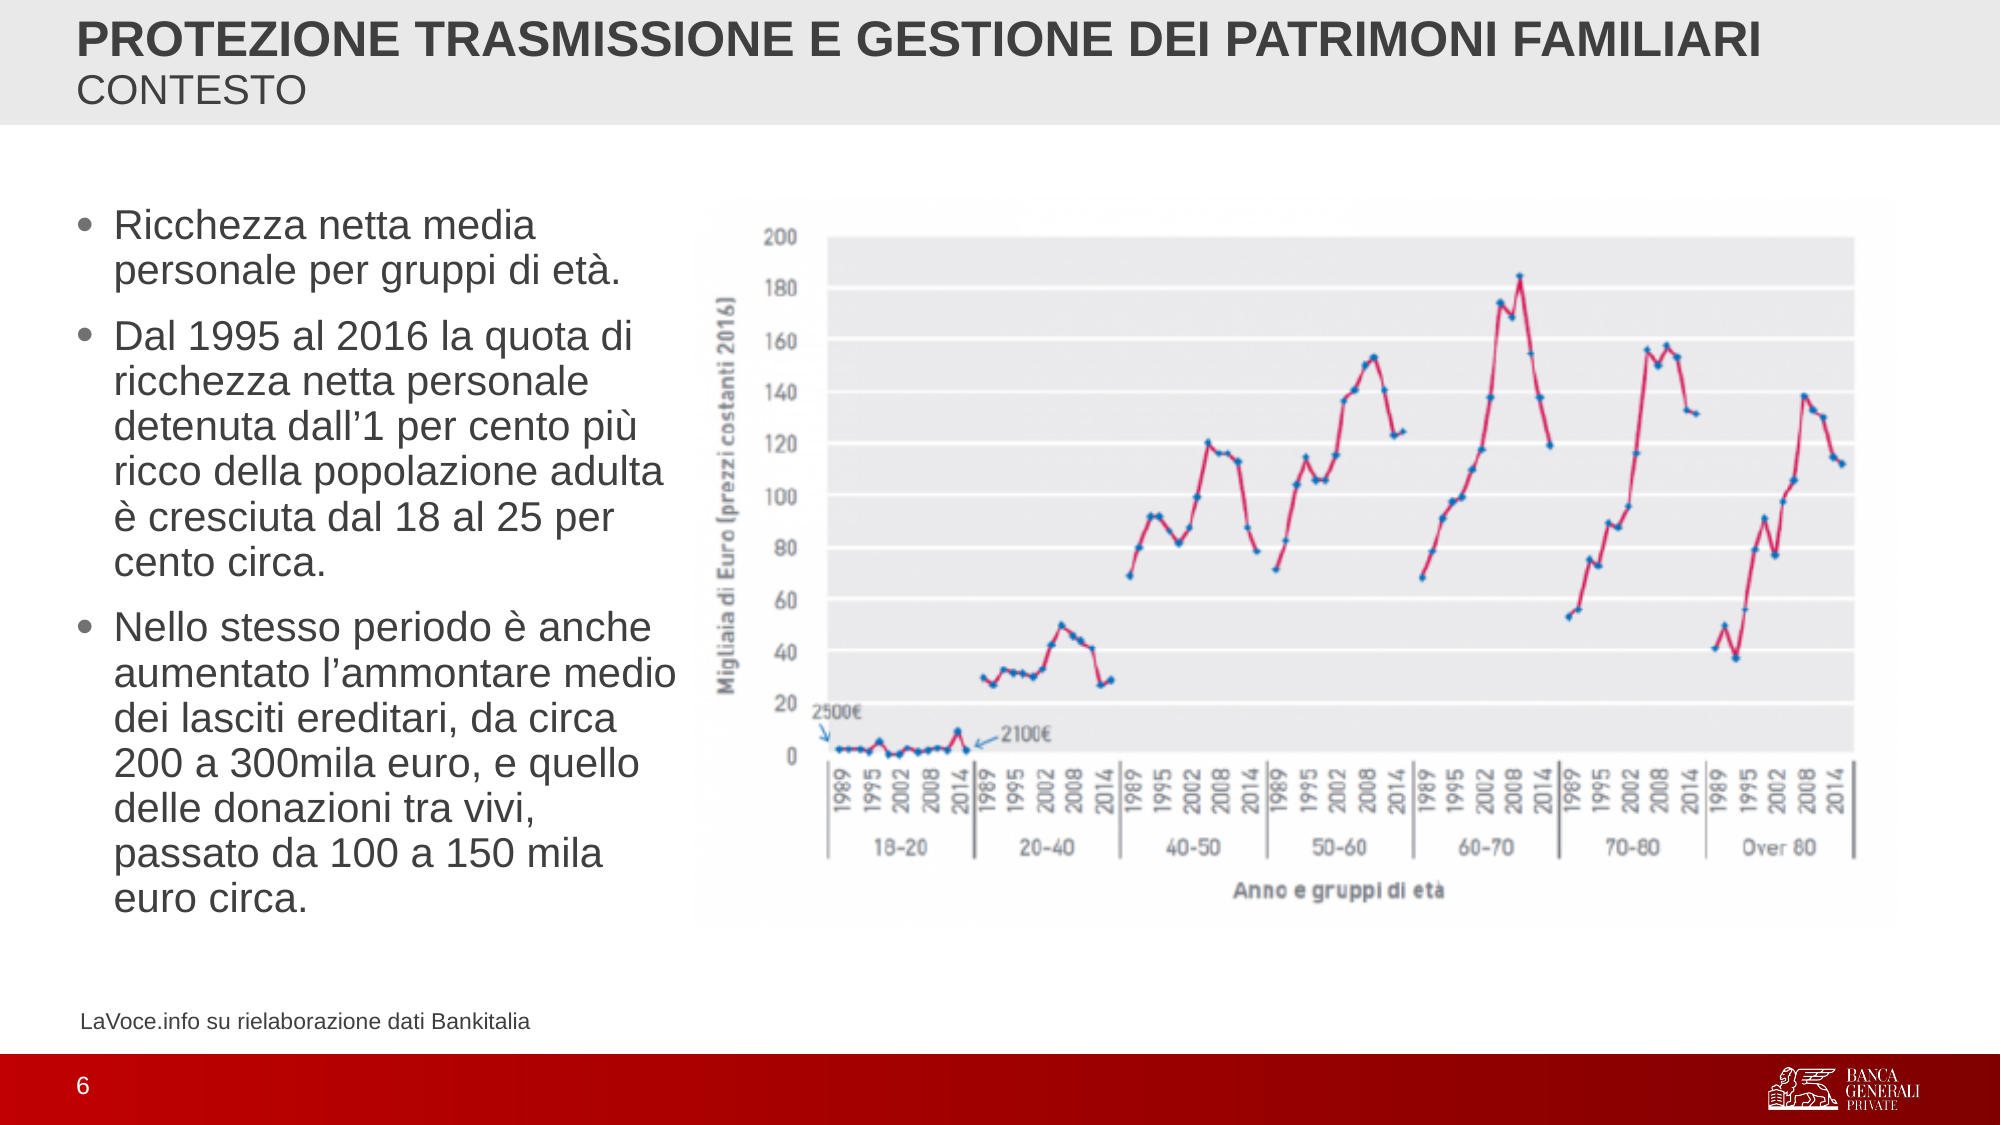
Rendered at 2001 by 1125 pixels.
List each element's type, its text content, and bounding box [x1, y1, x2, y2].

list Ricchezza netta media personale per gruppi di età. Dal 1995 al 2016 la quota di ricchezza netta personale detenuta dall’1 per cento più ricco della popolazione adulta è cresciuta dal 18 al 25 per cento circa. Nello stesso periodo è anche aumentato l’ammontare medio dei lasciti ereditari, da circa 200 a 300mila euro, e quello delle donazioni tra vivi, passato da 100 a 150 mila euro circa. [59, 194, 706, 976]
picture [0, 0, 2000, 124]
footer [217, 1054, 1619, 1115]
title PROTEZIONE TRASMISSIONE E GESTIONE DEI PATRIMONI FAMILIARI [60, 5, 1936, 65]
list LaVoce.info su rielaborazione dati Bankitalia [65, 1002, 1205, 1049]
slide_number 6 [60, 1054, 205, 1115]
list contesto [60, 59, 1600, 123]
picture [636, 196, 1969, 941]
